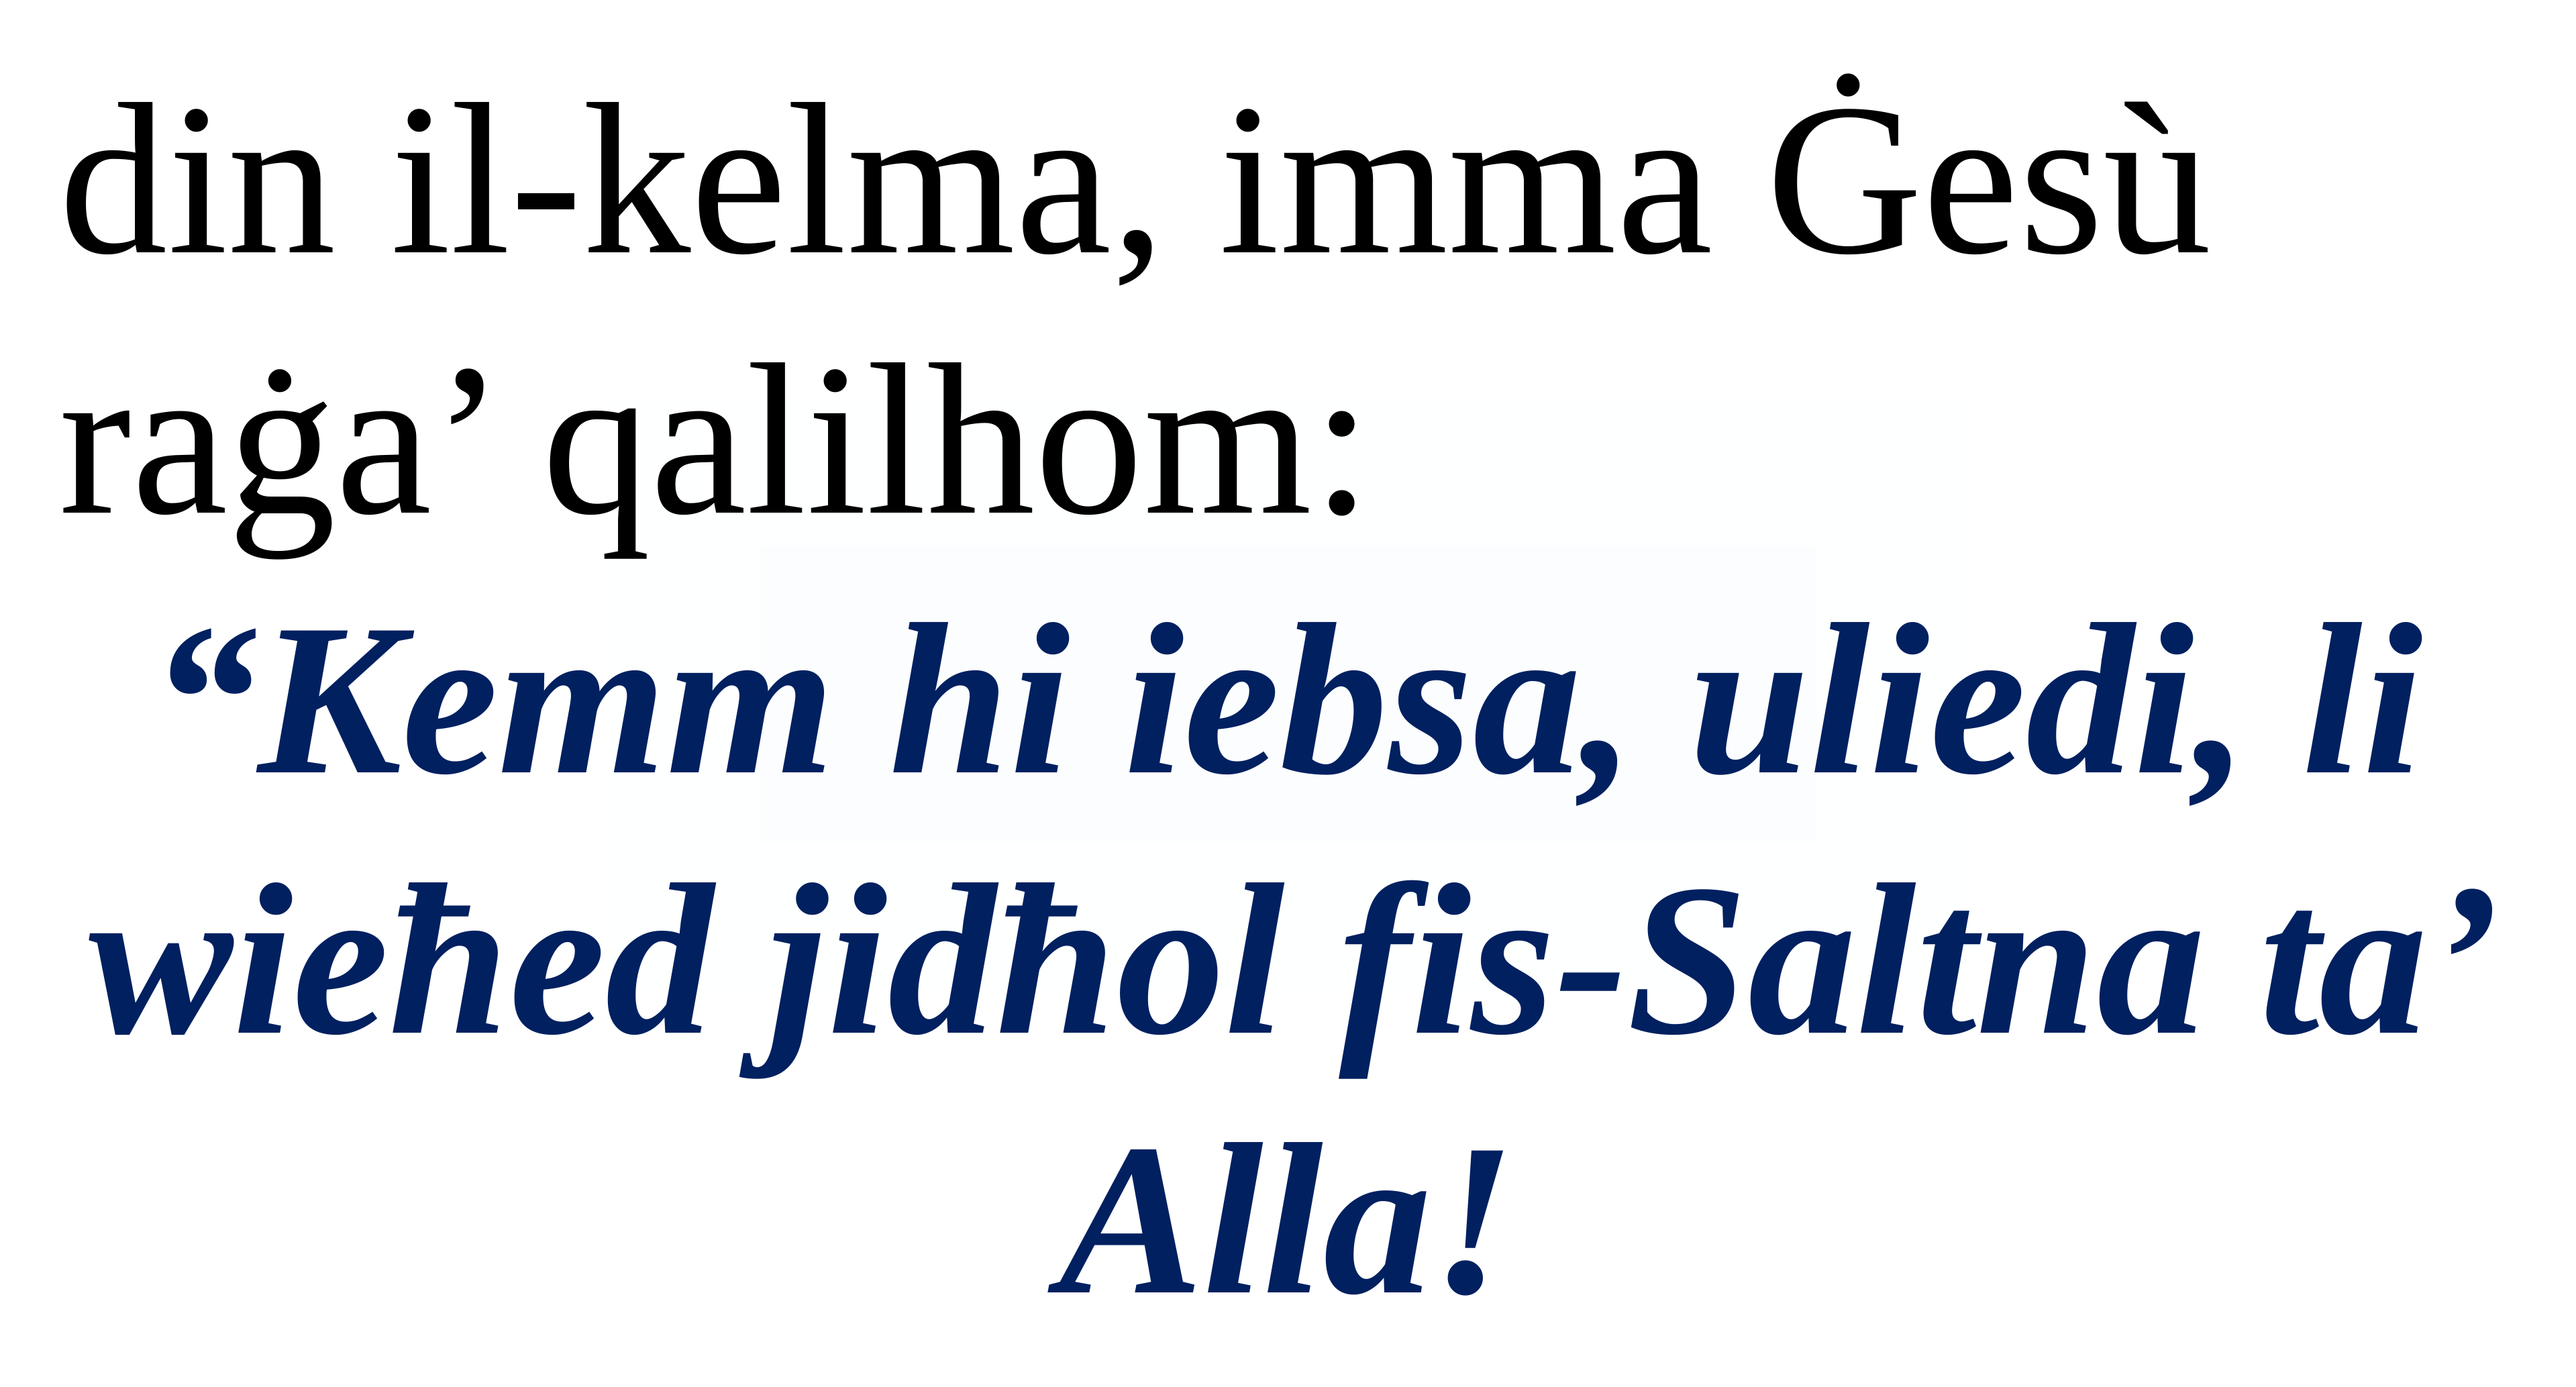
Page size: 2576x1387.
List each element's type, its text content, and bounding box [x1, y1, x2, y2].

text_box din il-kelma, imma Ġesù raġa’ qalilhom: “Kemm hi iebsa, uliedi, li wieħed jidħol fis-Saltna ta’ Alla! [37, 25, 2538, 1347]
